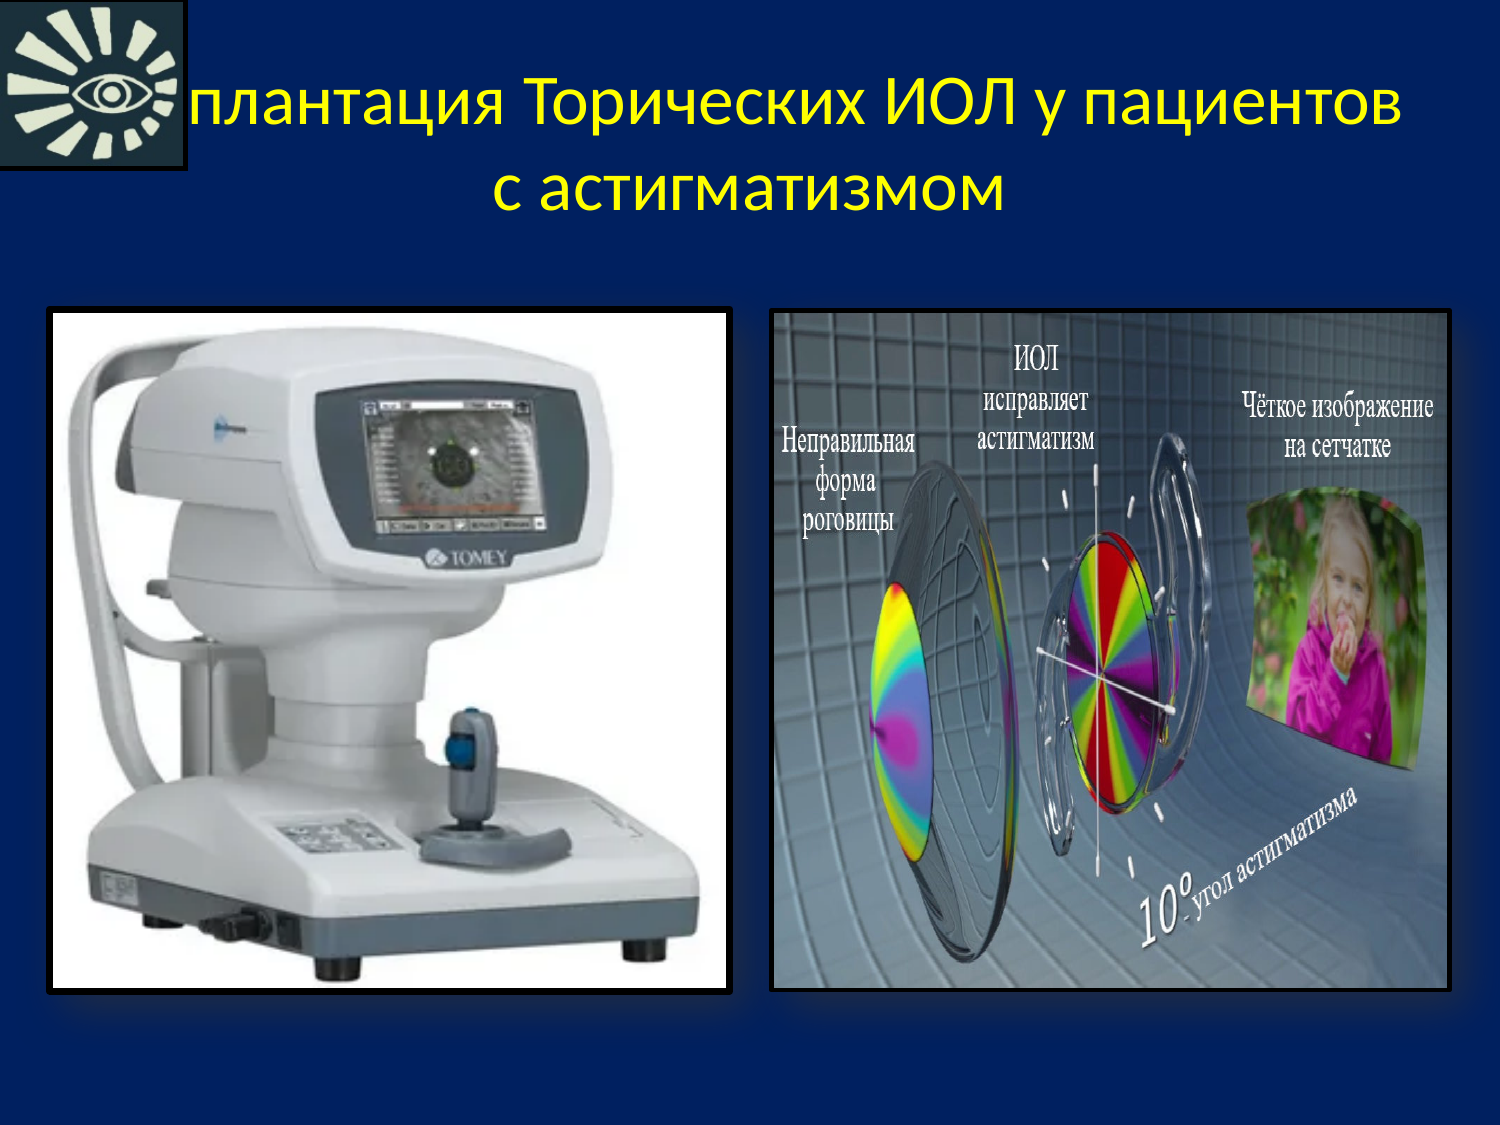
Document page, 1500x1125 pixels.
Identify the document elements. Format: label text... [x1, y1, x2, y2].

picture [52, 312, 727, 988]
picture [773, 312, 1448, 988]
title Имплантация Торических ИОЛ у пациентов с астигматизмом [75, 45, 1425, 233]
picture [0, 2, 184, 167]
